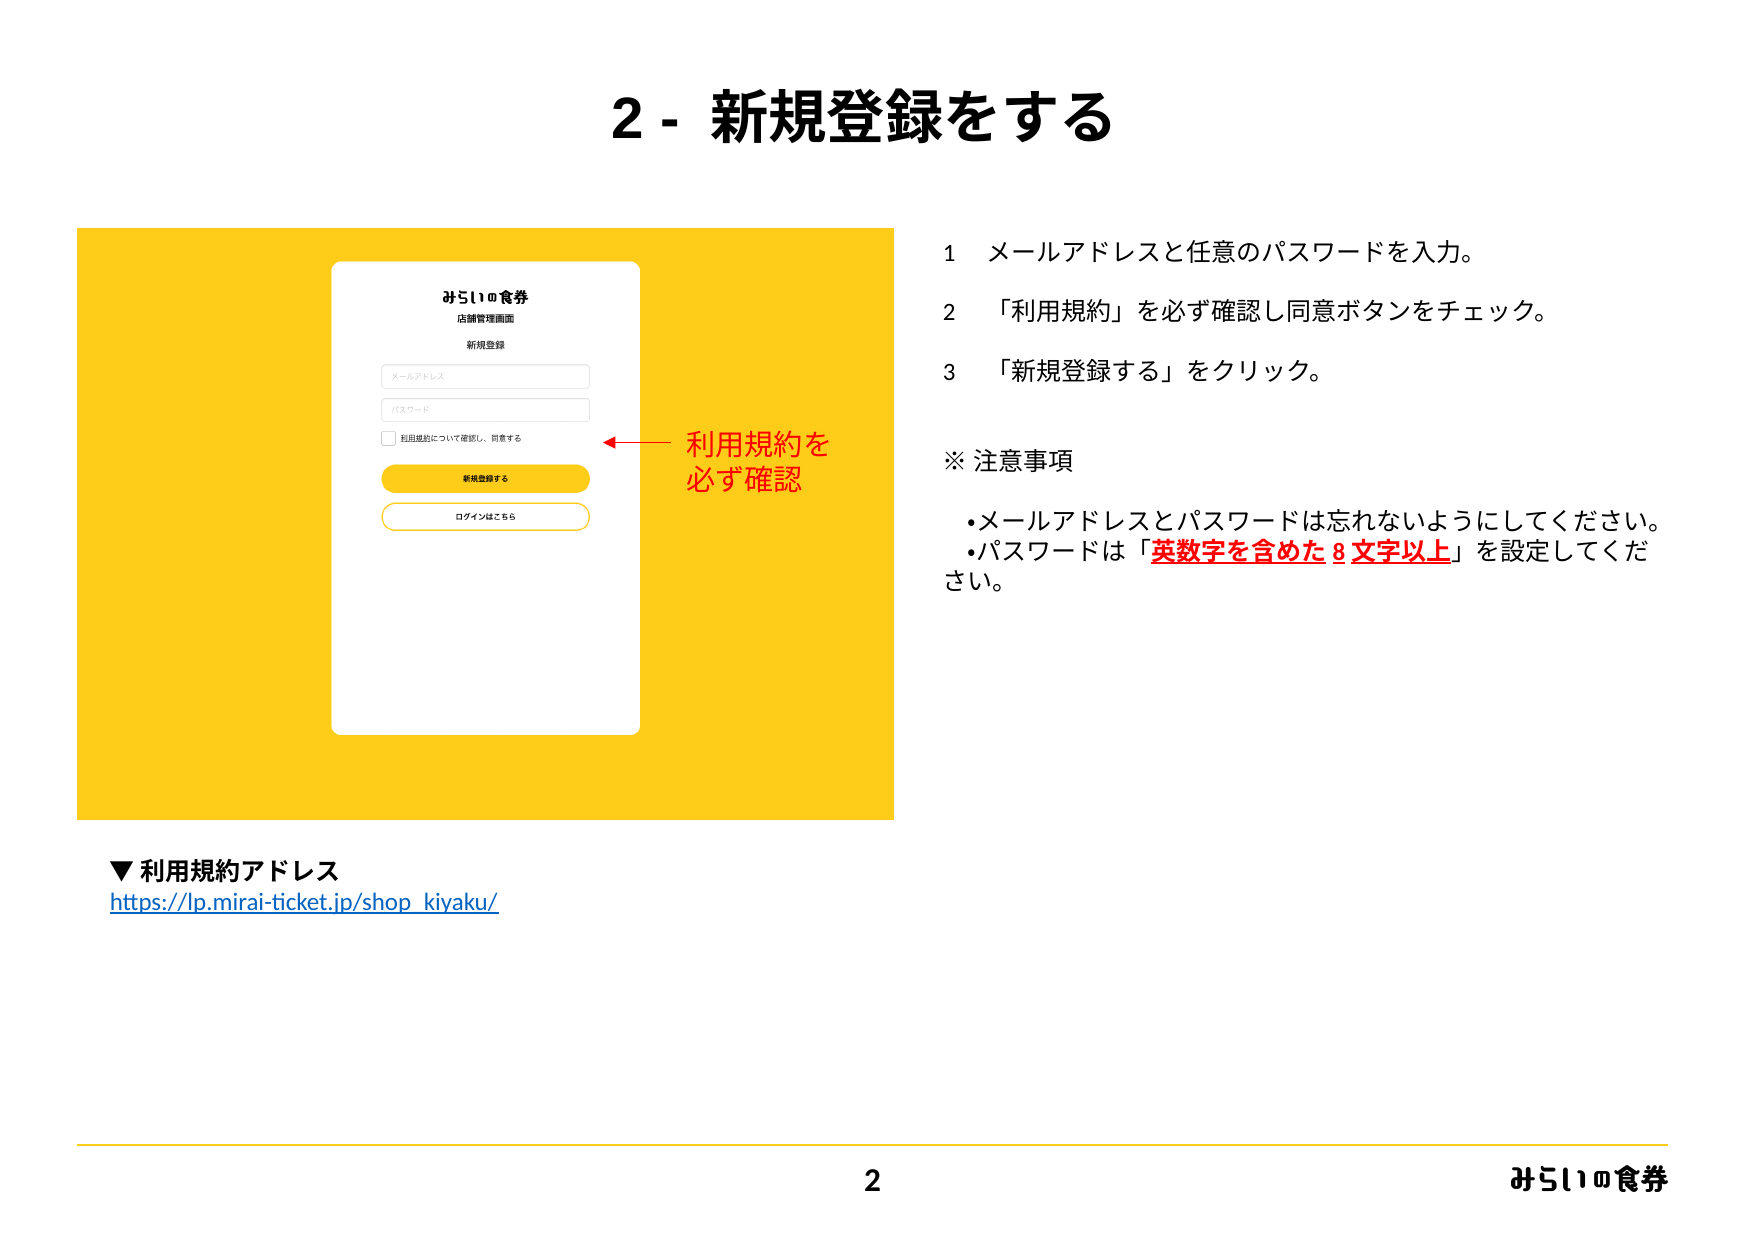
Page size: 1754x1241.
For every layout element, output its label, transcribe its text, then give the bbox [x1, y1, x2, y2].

picture [1511, 1165, 1668, 1192]
picture [77, 228, 895, 820]
text_box 2 [849, 1150, 896, 1206]
text_box 1 メールアドレスと任意のパスワードを入力。 2 「利用規約」を必ず確認し同意ボタンをチェック。 3 「新規登録する」をクリック。 ※注意事項 ・メールアドレスとパスワードは忘れないようにしてください。 ・パスワードは「英数字を含めた8文字以上」を設定してください。 [928, 228, 1668, 603]
text_box 2 - 新規登録をする [250, 72, 1480, 158]
text_box ▼利用規約アドレス https://lp.mirai-ticket.jp/shop_kiyaku/ [95, 847, 873, 923]
